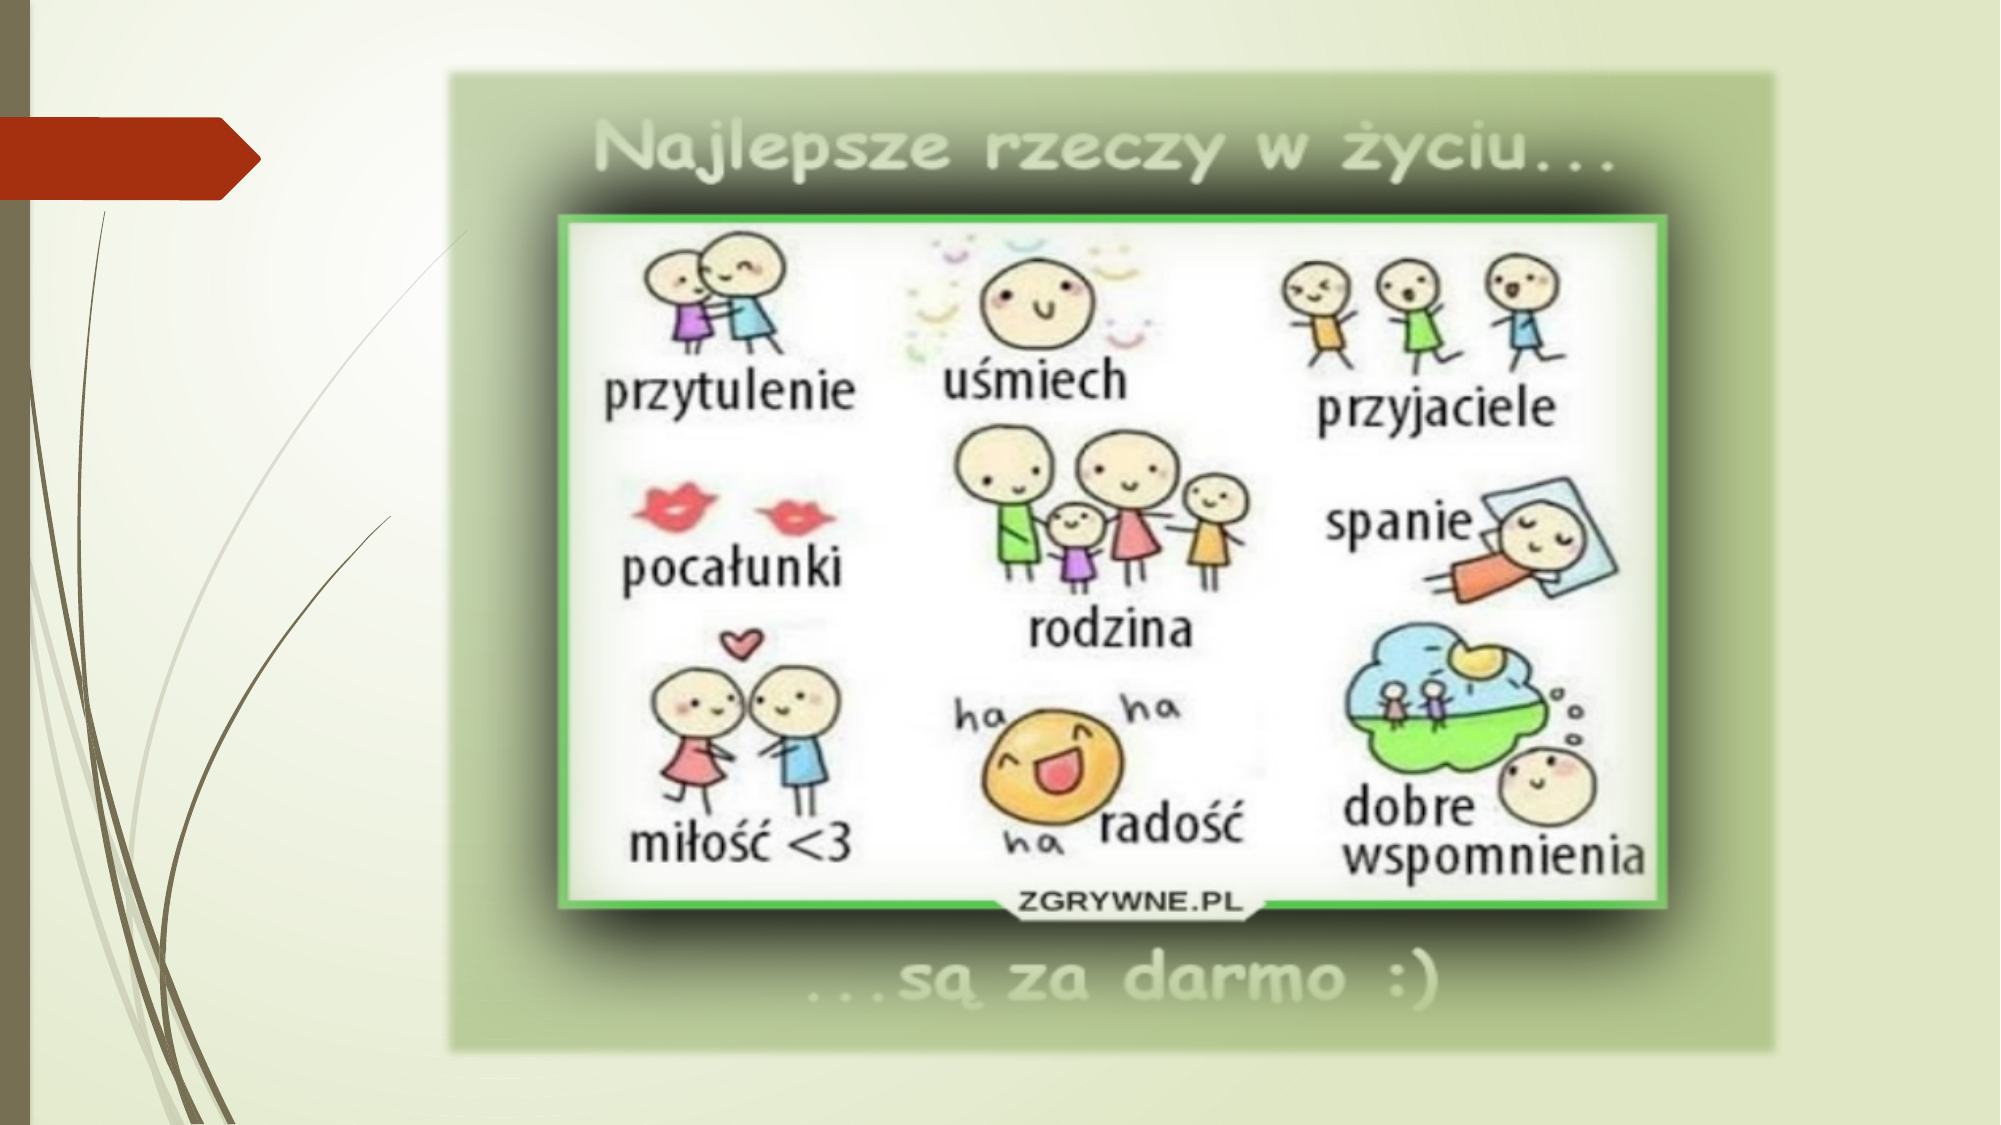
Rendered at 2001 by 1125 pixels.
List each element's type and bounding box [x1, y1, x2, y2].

picture [458, 80, 1768, 1045]
